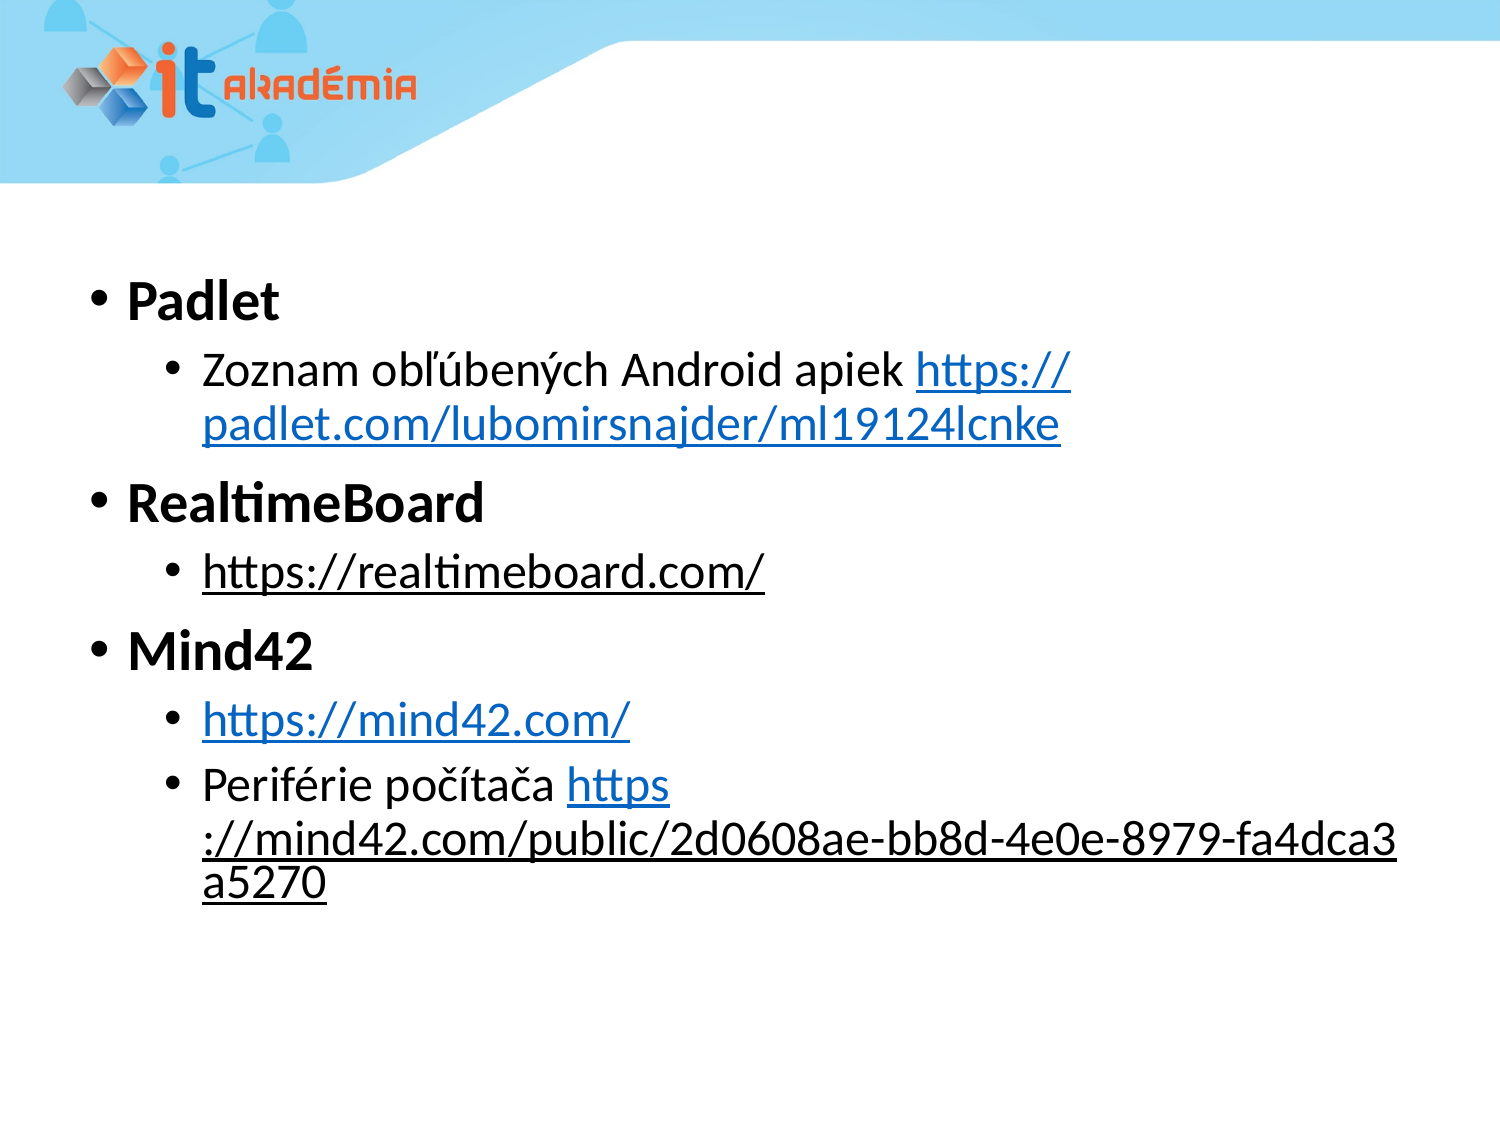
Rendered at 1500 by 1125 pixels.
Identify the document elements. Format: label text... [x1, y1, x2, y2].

list Padlet Zoznam obľúbených Android apiek https://padlet.com/lubomirsnajder/ml19124lcnke RealtimeBoard https://realtimeboard.com/ Mind42 https://mind42.com/ Periférie počítača https://mind42.com/public/2d0608ae-bb8d-4e0e-8979-fa4dca3a5270 [75, 262, 1425, 1005]
picture [0, 0, 1500, 193]
